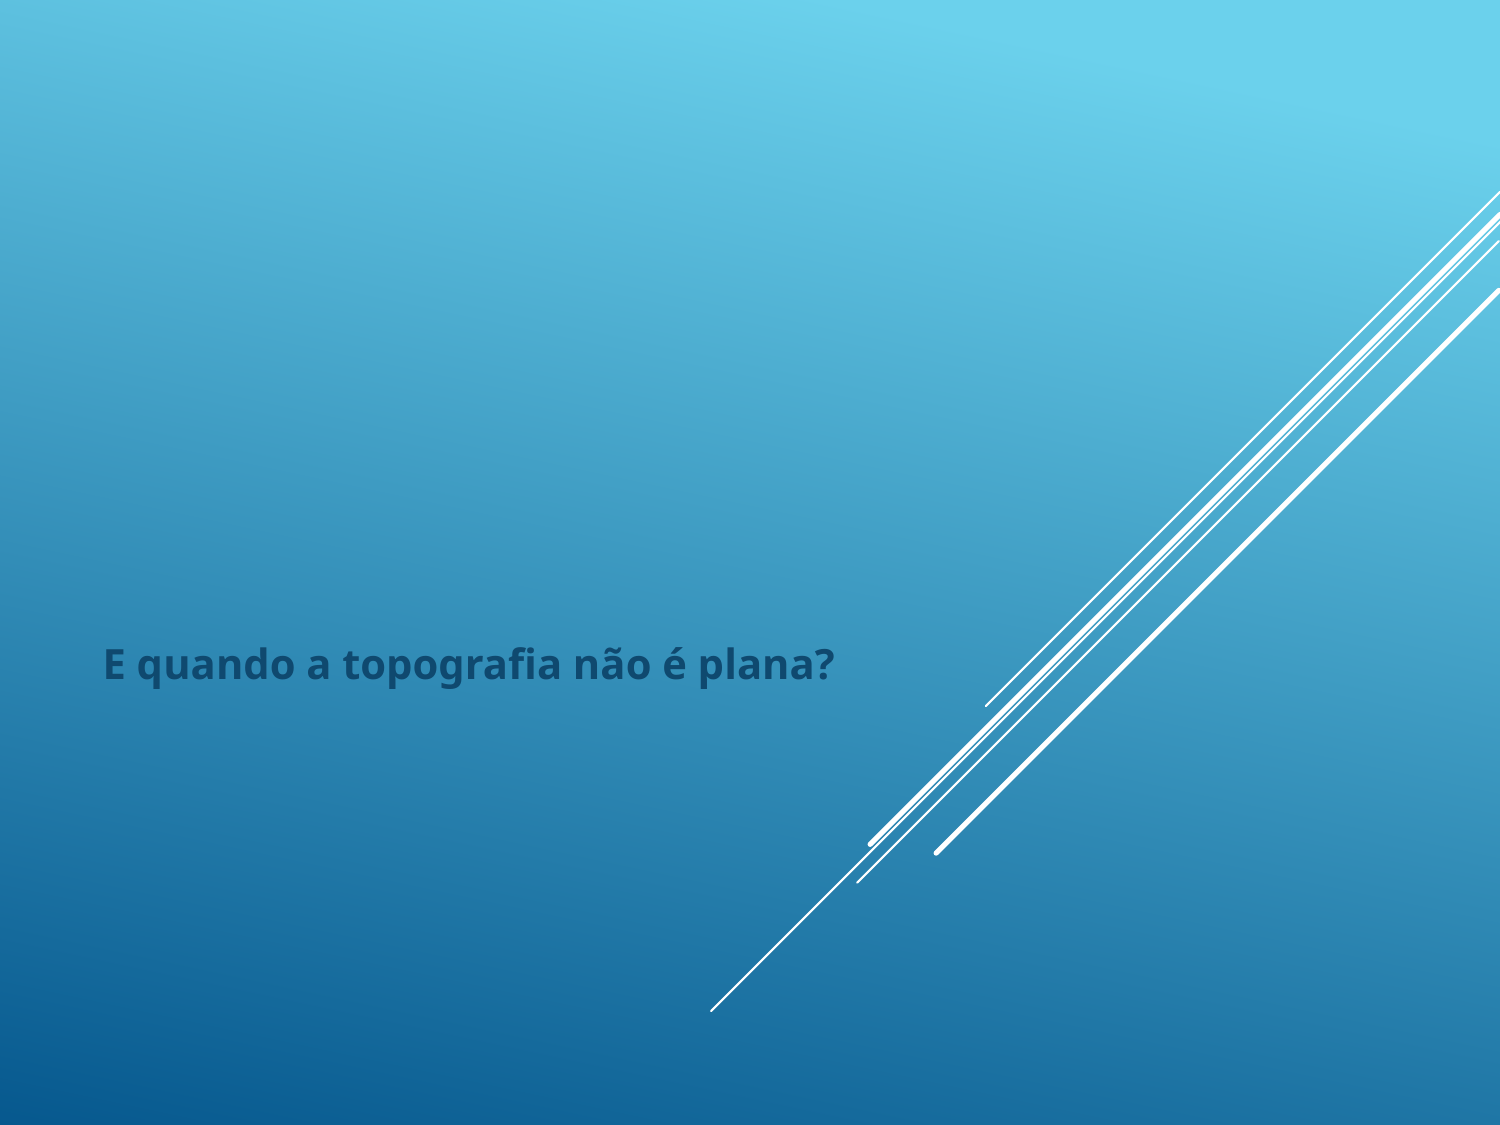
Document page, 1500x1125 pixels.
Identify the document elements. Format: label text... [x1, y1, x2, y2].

subtitle E quando a topografia não é plana? [87, 630, 901, 945]
